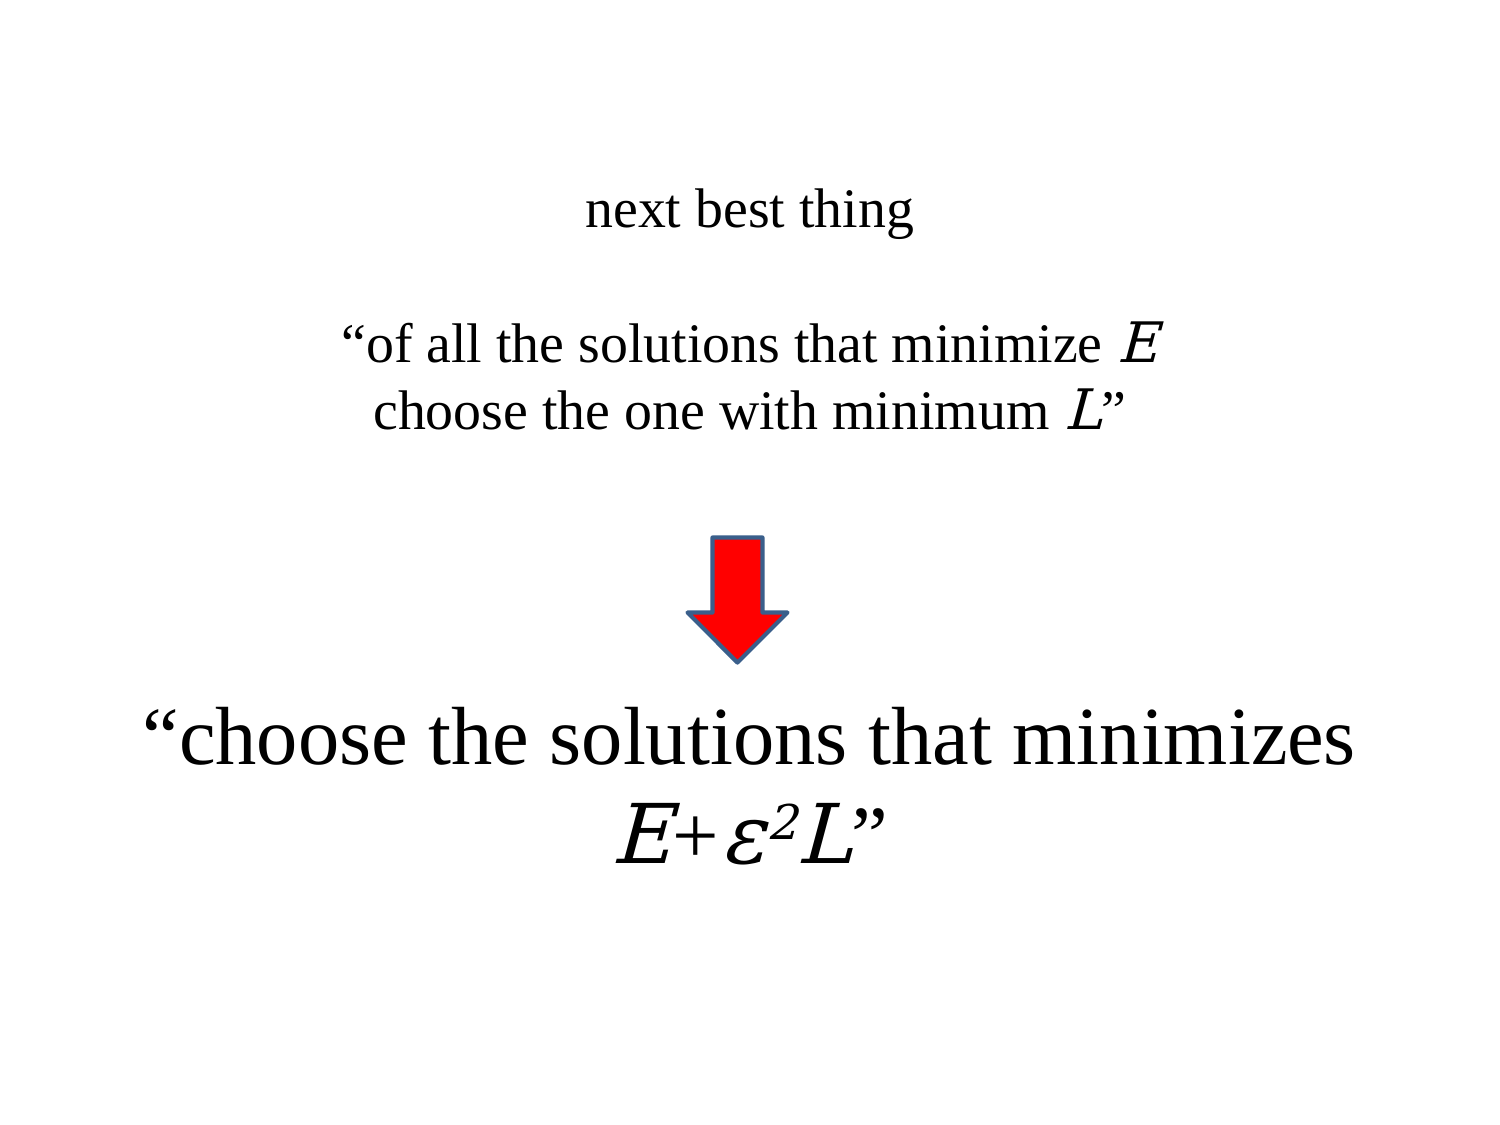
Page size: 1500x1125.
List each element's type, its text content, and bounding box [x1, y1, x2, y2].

title next best thing “of all the solutions that minimize E choose the one with minimum L” [75, 162, 1425, 450]
text_box [685, 535, 790, 665]
text_box “choose the solutions that minimizes E+ε2L” [74, 637, 1425, 925]
